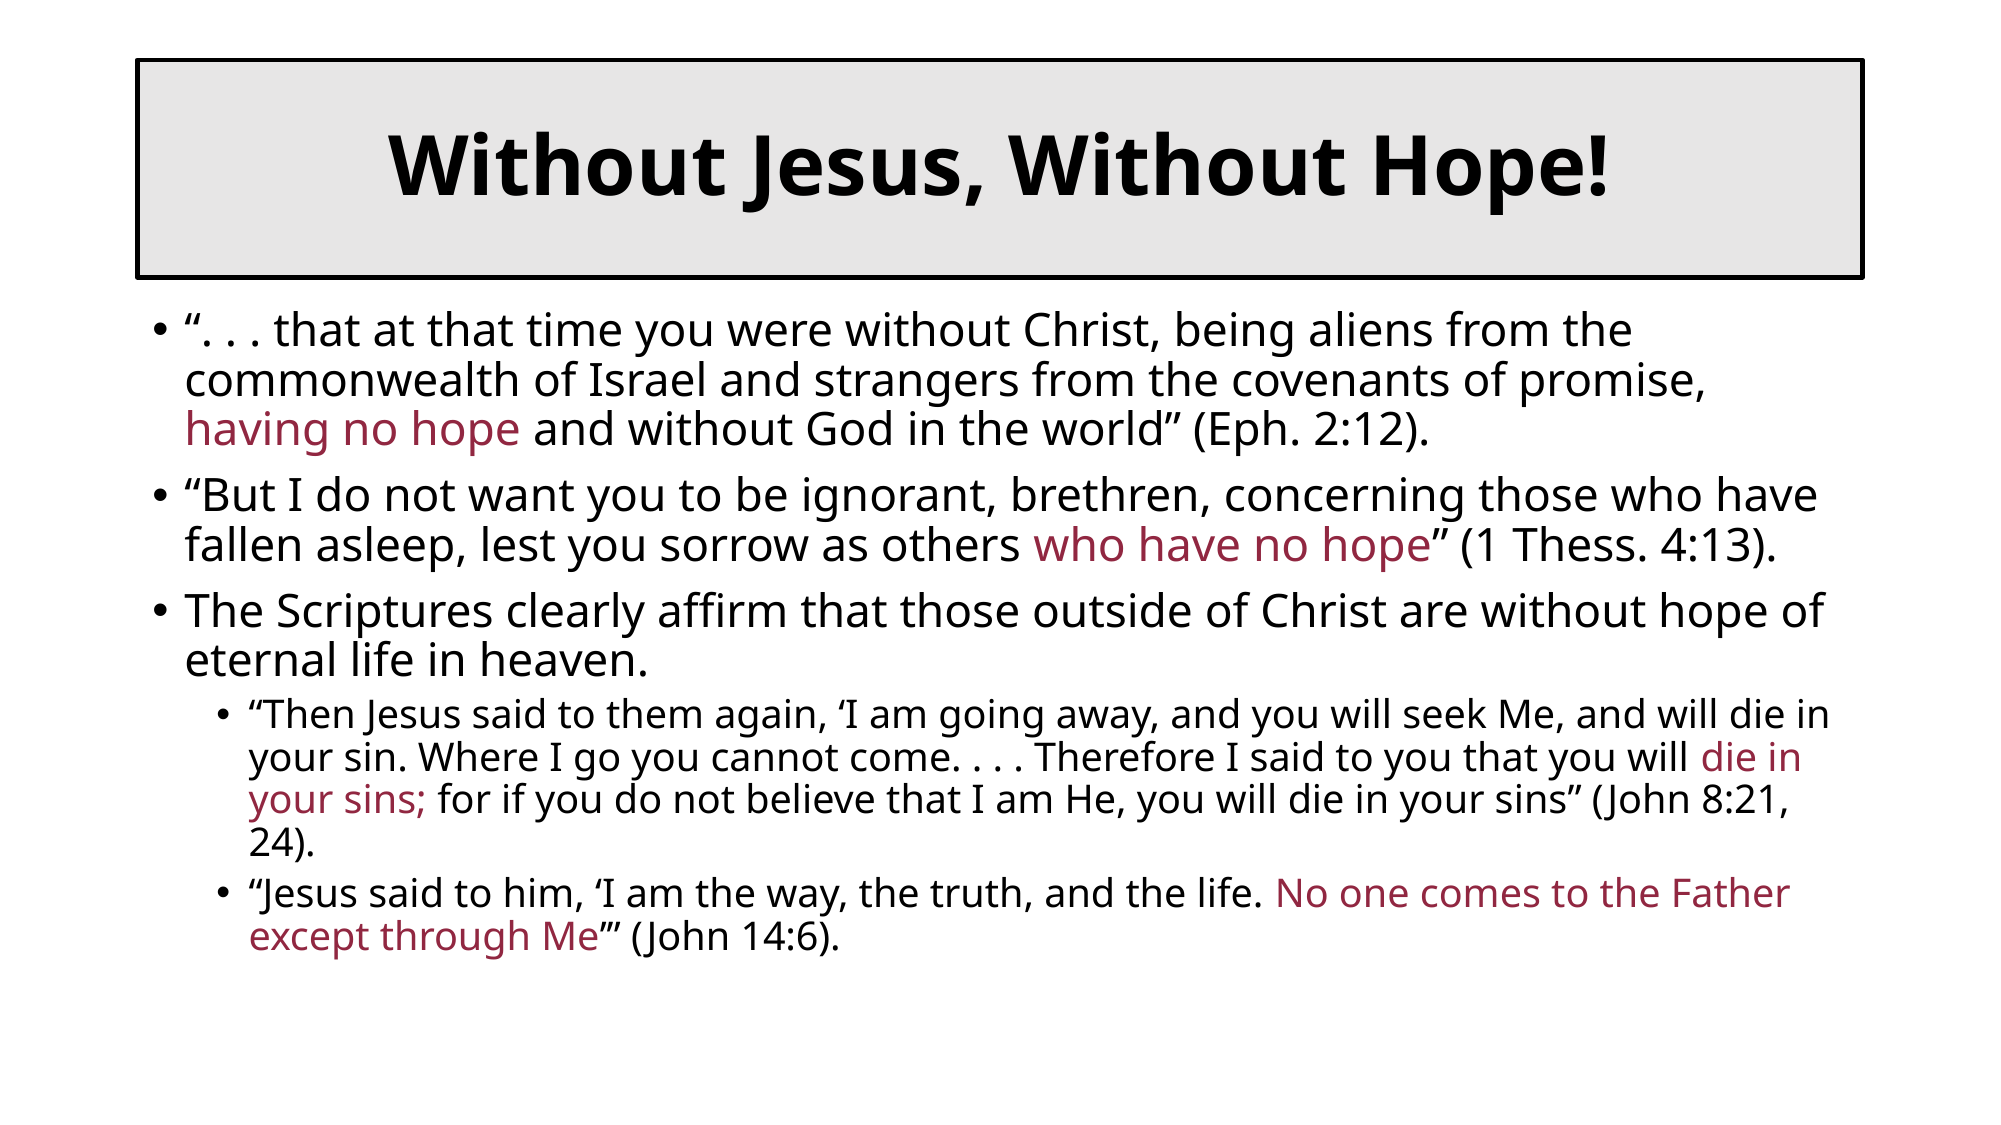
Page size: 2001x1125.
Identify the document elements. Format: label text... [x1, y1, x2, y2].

title Without Jesus, Without Hope! [135, 58, 1865, 280]
list “. . . that at that time you were without Christ, being aliens from the commonwealth of Israel and strangers from the covenants of promise, having no hope and without God in the world” (Eph. 2:12). “But I do not want you to be ignorant, brethren, concerning those who have fallen asleep, lest you sorrow as others who have no hope” (1 Thess. 4:13). The Scriptures clearly affirm that those outside of Christ are without hope of eternal life in heaven. “Then Jesus said to them again, ‘I am going away, and you will seek Me, and will die in your sin. Where I go you cannot come. . . . Therefore I said to you that you will die in your sins; for if you do not believe that I am He, you will die in your sins” (John 8:21, 24). “Jesus said to him, ‘I am the way, the truth, and the life. No one comes to the Father except through Me’” (John 14:6). [137, 299, 1863, 1014]
